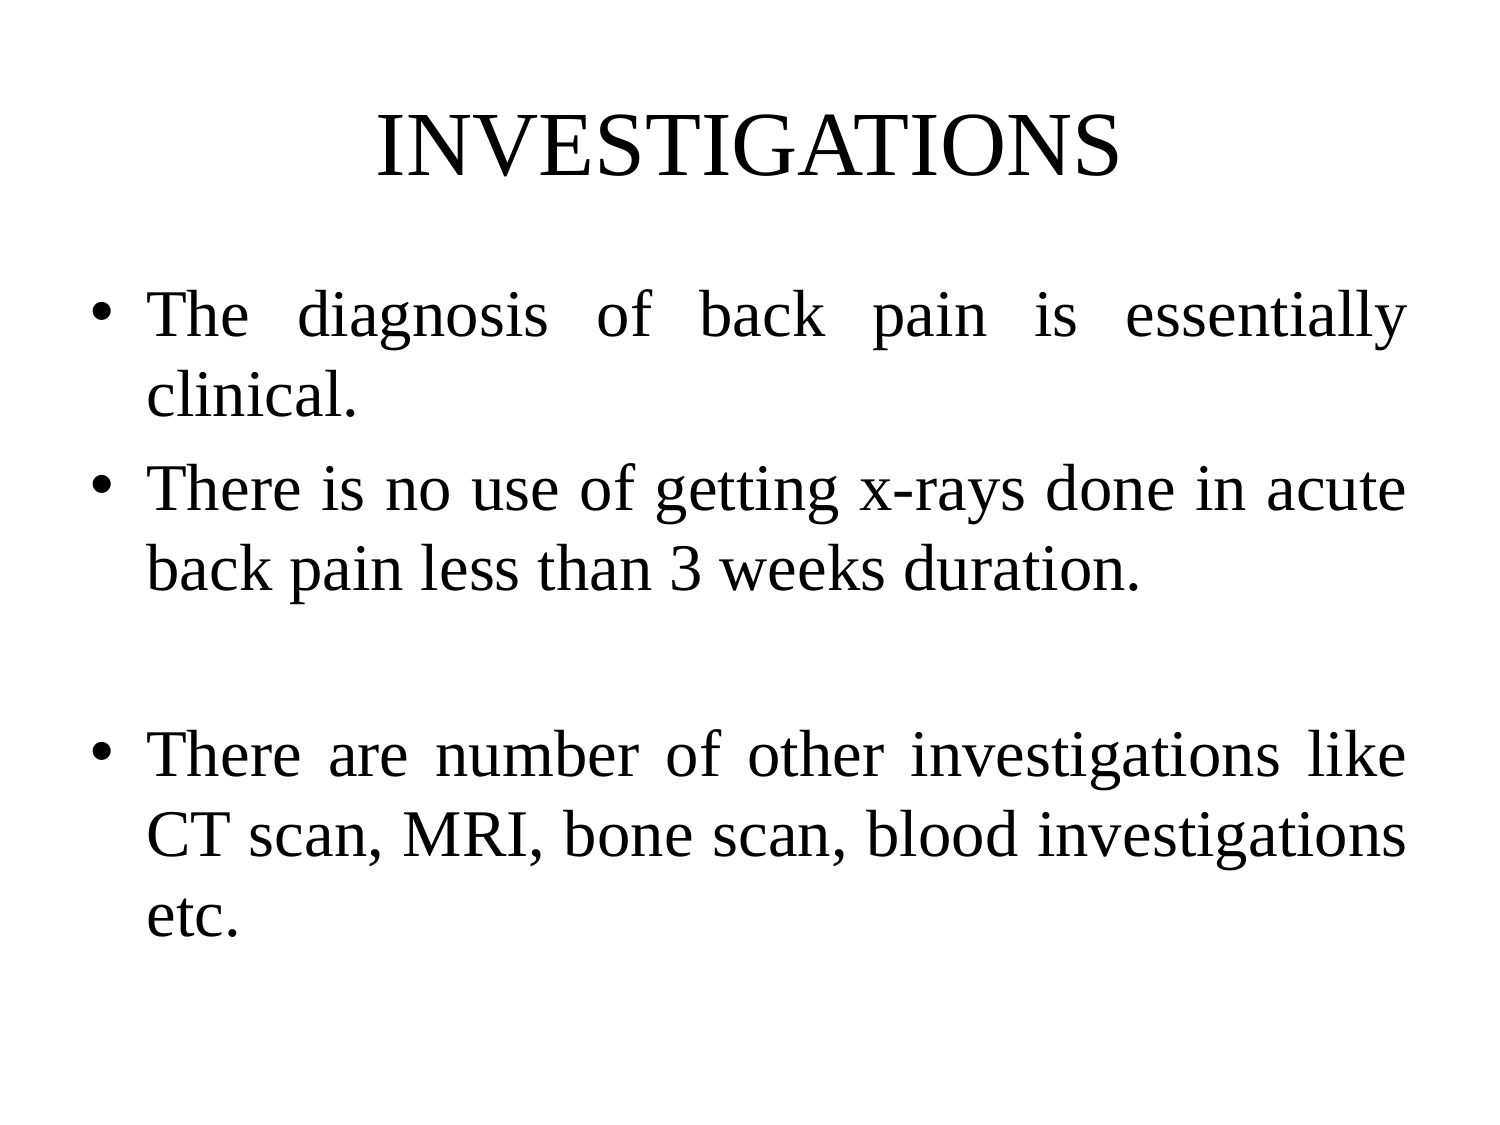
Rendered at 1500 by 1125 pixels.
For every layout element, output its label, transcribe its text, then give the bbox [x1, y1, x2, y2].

title INVESTIGATIONS [75, 45, 1425, 233]
list The diagnosis of back pain is essentially clinical. There is no use of getting x-rays done in acute back pain less than 3 weeks duration. There are number of other investigations like CT scan, MRI, bone scan, blood investigations etc. [75, 262, 1425, 1005]
